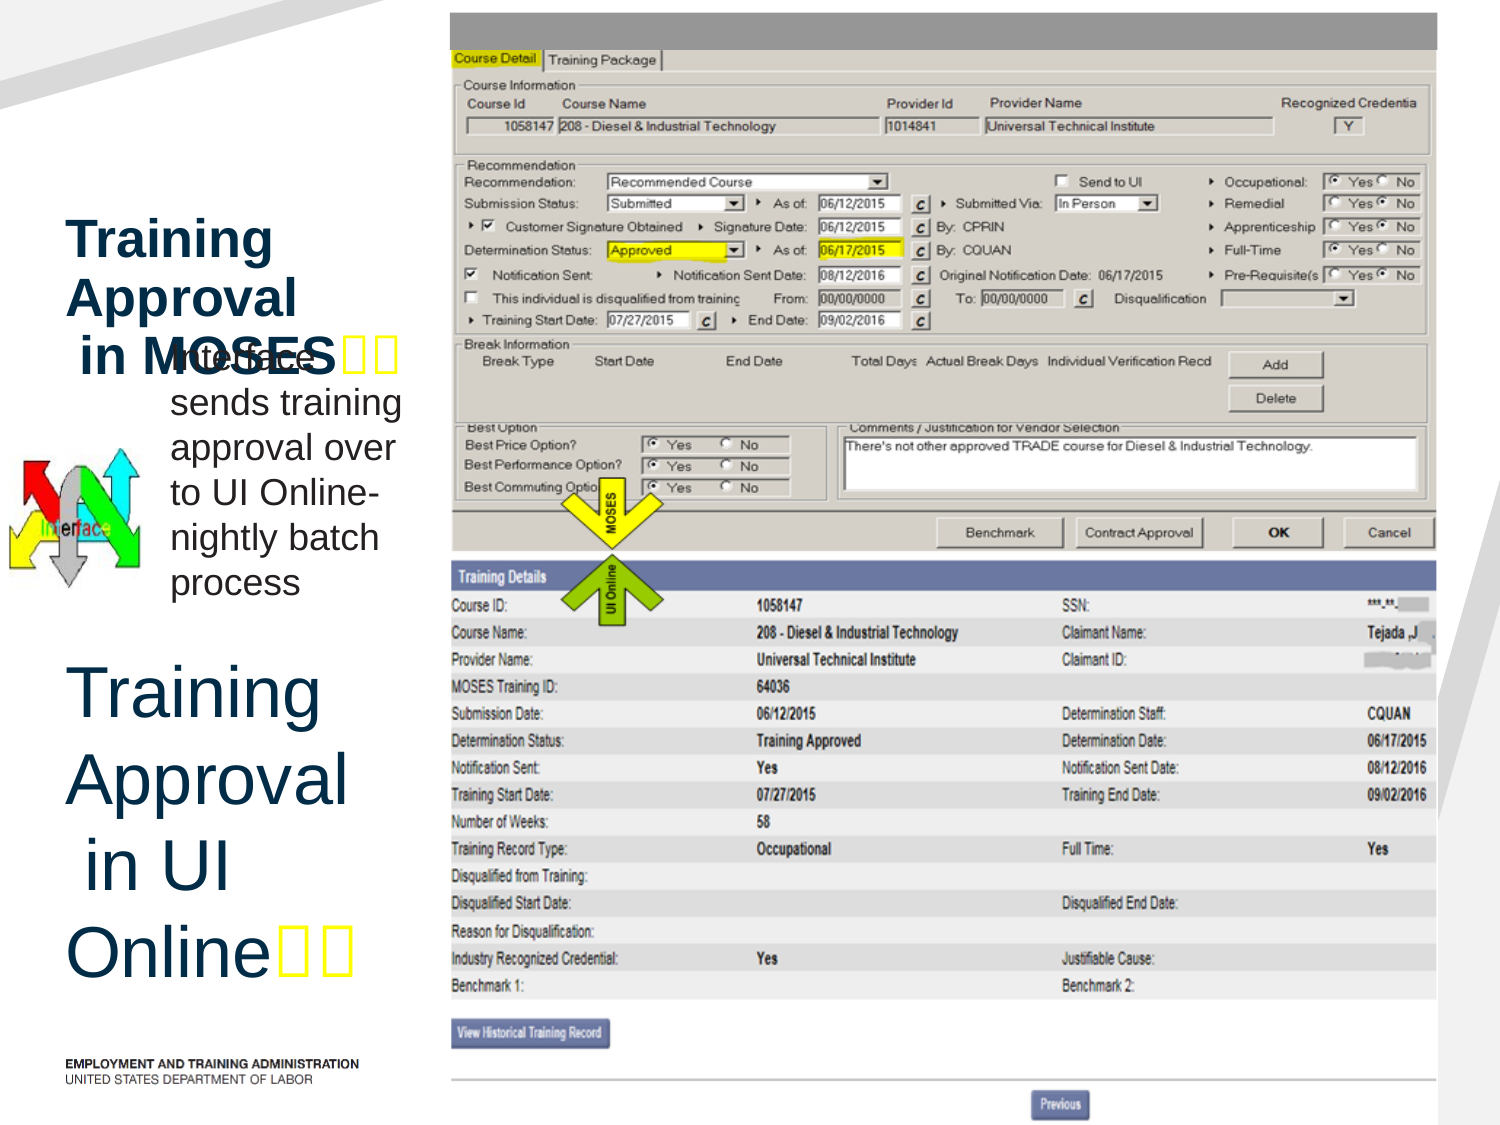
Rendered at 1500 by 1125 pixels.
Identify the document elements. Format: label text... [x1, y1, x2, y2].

text_box Training Approval in UI Online [49, 637, 438, 1000]
picture [59, 1053, 370, 1092]
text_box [449, 12, 1438, 1125]
picture [8, 448, 143, 590]
text_box Interface sends training approval over to UI Online-nightly batch process [155, 325, 418, 611]
title Training Approval in MOSES [50, 31, 425, 394]
